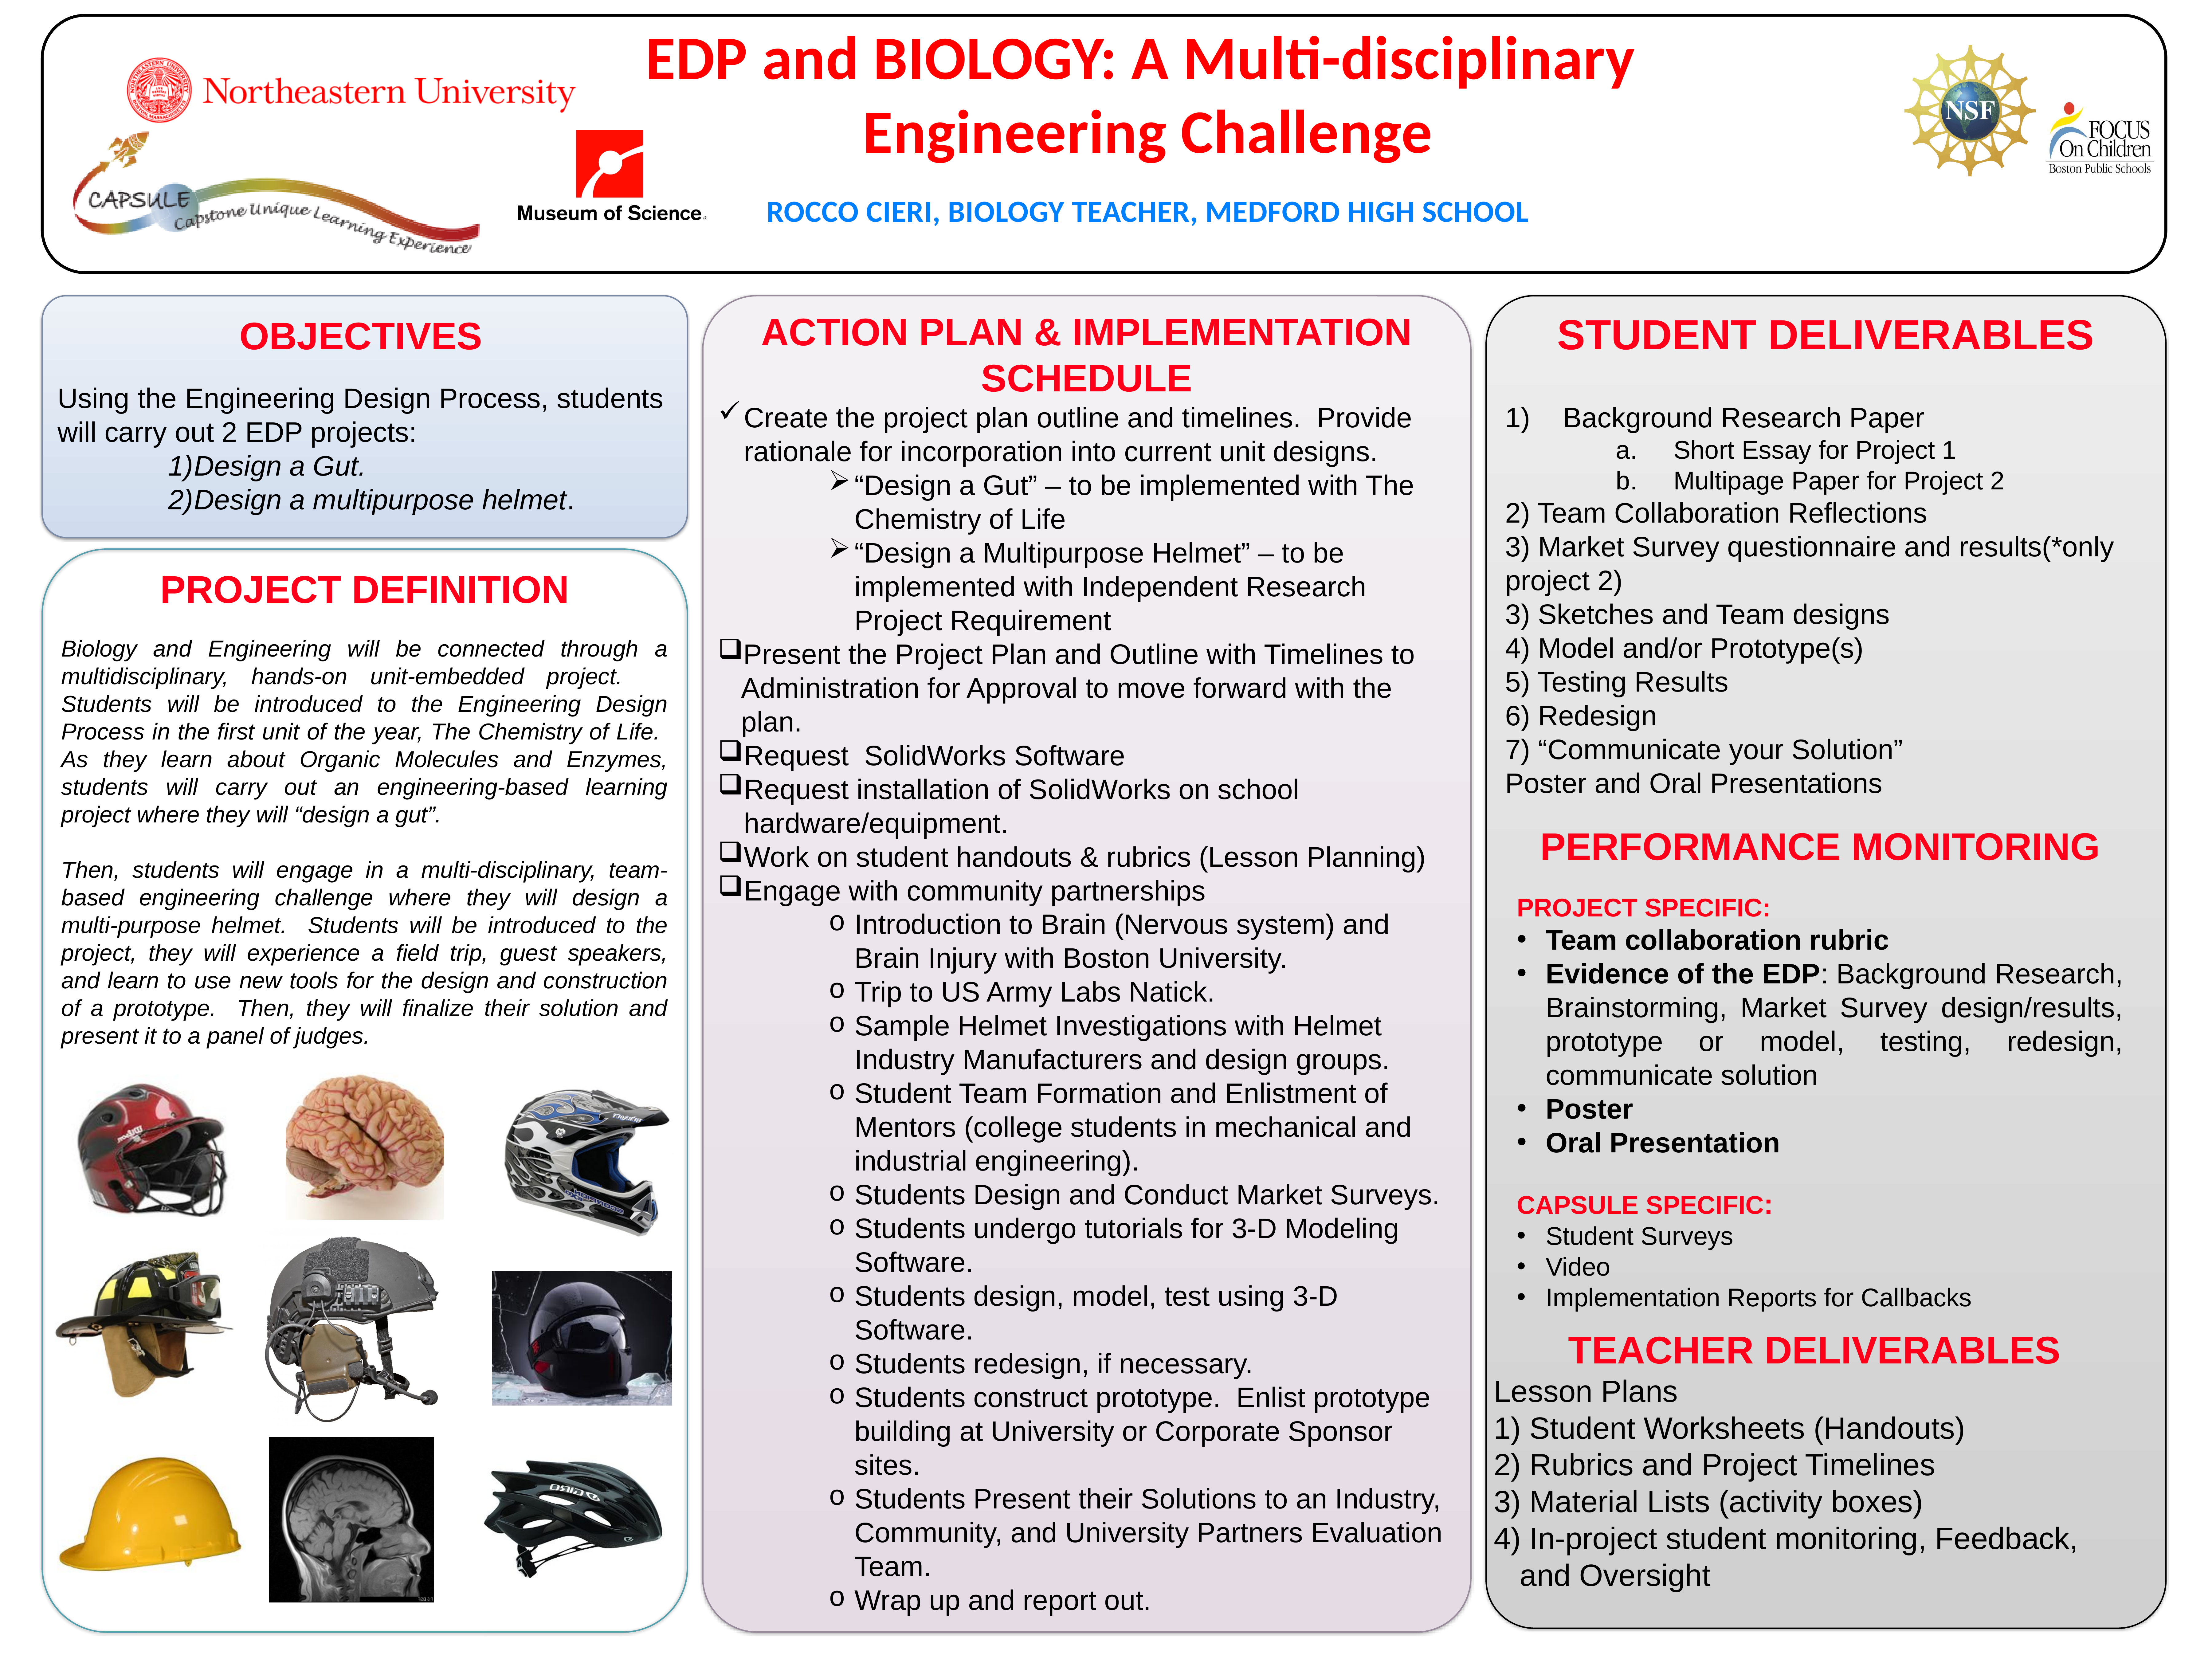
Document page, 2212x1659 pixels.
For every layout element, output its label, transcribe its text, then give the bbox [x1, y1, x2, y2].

picture [253, 1228, 449, 1429]
picture [127, 57, 576, 123]
text_box [1508, 295, 2144, 303]
text_box [702, 322, 710, 1606]
picture [55, 1075, 242, 1421]
text_box Teacher deliverables Lesson Plans Student Worksheets (Handouts) Rubrics and Project Timelines Material Lists (activity boxes) In-project student monitoring, Feedback, and Oversight [1486, 1321, 2143, 1618]
text_box [1486, 312, 2166, 1629]
text_box [729, 295, 1445, 303]
text_box Project definition Biology and Engineering will be connected through a multidisciplinary, hands-on unit-embedded project. Students will be introduced to the Engineering Design Process in the first unit of the year, The Chemistry of Life. As they learn about Organic Molecules and Enzymes, students will carry out an engineering-based learning project where they will “design a gut”. Then, students will engage in a multi-disciplinary, team-based engineering challenge where they will design a multi-purpose helmet. Students will be introduced to the project, they will experience a field trip, guest speakers, and learn to use new tools for the design and construction of a prototype. Then, they will finalize their solution and present it to a panel of judges. [53, 560, 676, 1052]
picture [269, 1437, 434, 1602]
picture [286, 1061, 444, 1220]
text_box [70, 549, 660, 560]
picture [57, 1455, 246, 1575]
text_box [722, 1619, 1452, 1633]
text_box OBJECTIVES Using the Engineering Design Process, students will carry out 2 EDP projects: Design a Gut. Design a multipurpose helmet. [50, 307, 672, 519]
text_box [42, 576, 688, 1633]
text_box STUDENT deliverables Background Research Paper Short Essay for Project 1 Multipage Paper for Project 2 2) Team Collaboration Reflections 3) Market Survey questionnaire and results(*only project 2) 3) Sketches and Team designs 4) Model and/or Prototype(s) 5) Testing Results 6) Redesign 7) “Communicate your Solution” Poster and Oral Presentations [1498, 303, 2155, 922]
text_box [41, 14, 2167, 273]
text_box [42, 295, 688, 538]
picture [480, 1455, 665, 1580]
text_box Performance monitoring PROJECT SPECIFIC: Team collaboration rubric Evidence of the EDP: Background Research, Brainstorming, Market Survey design/results, prototype or model, testing, redesign, communicate solution Poster Oral Presentation Capsule SPECIFIC: Student Surveys Video Implementation Reports for Callbacks [1509, 922, 2132, 1316]
text_box [1463, 322, 1471, 1606]
picture [65, 130, 496, 254]
picture [492, 1271, 672, 1406]
picture [518, 130, 707, 220]
picture [497, 1072, 676, 1251]
text_box EDP and BIOLOGY: A Multi-disciplinary Engineering Challenge ROCCO CIERI, BIOLOGY TEACHER, MEDFORD HIGH SCHOOL [323, 15, 1974, 230]
picture [1901, 40, 2042, 183]
text_box ACTION PLAN & implementation schedule Create the project plan outline and timelines. Provide rationale for incorporation into current unit designs. “Design a Gut” – to be implemented with The Chemistry of Life “Design a Multipurpose Helmet” – to be implemented with Independent Research Project Requirement Present the Project Plan and Outline with Timelines to Administration for Approval to move forward with the plan. Request SolidWorks Software Request installation of SolidWorks on school hardware/equipment. Work on student handouts & rubrics (Lesson Planning) Engage with community partnerships Introduction to Brain (Nervous system) and Brain Injury with Boston University. Trip to US Army Labs Natick. Sample Helmet Investigations with Helmet Industry Manufacturers and design groups. Student Team Formation and Enlistment of Mentors (college students in mechanical and industrial engineering). Students Design and Conduct Market Surveys. Students undergo tutorials for 3-D Modeling Software. Students design, model, test using 3-D Software. Students redesign, if necessary. Students construct prototype. Enlist prototype building at University or Corporate Sponsor sites. Students Present their Solutions to an Industry, Community, and University Partners Evaluation Team. Wrap up and report out. [710, 303, 1463, 1619]
picture [2043, 100, 2159, 181]
